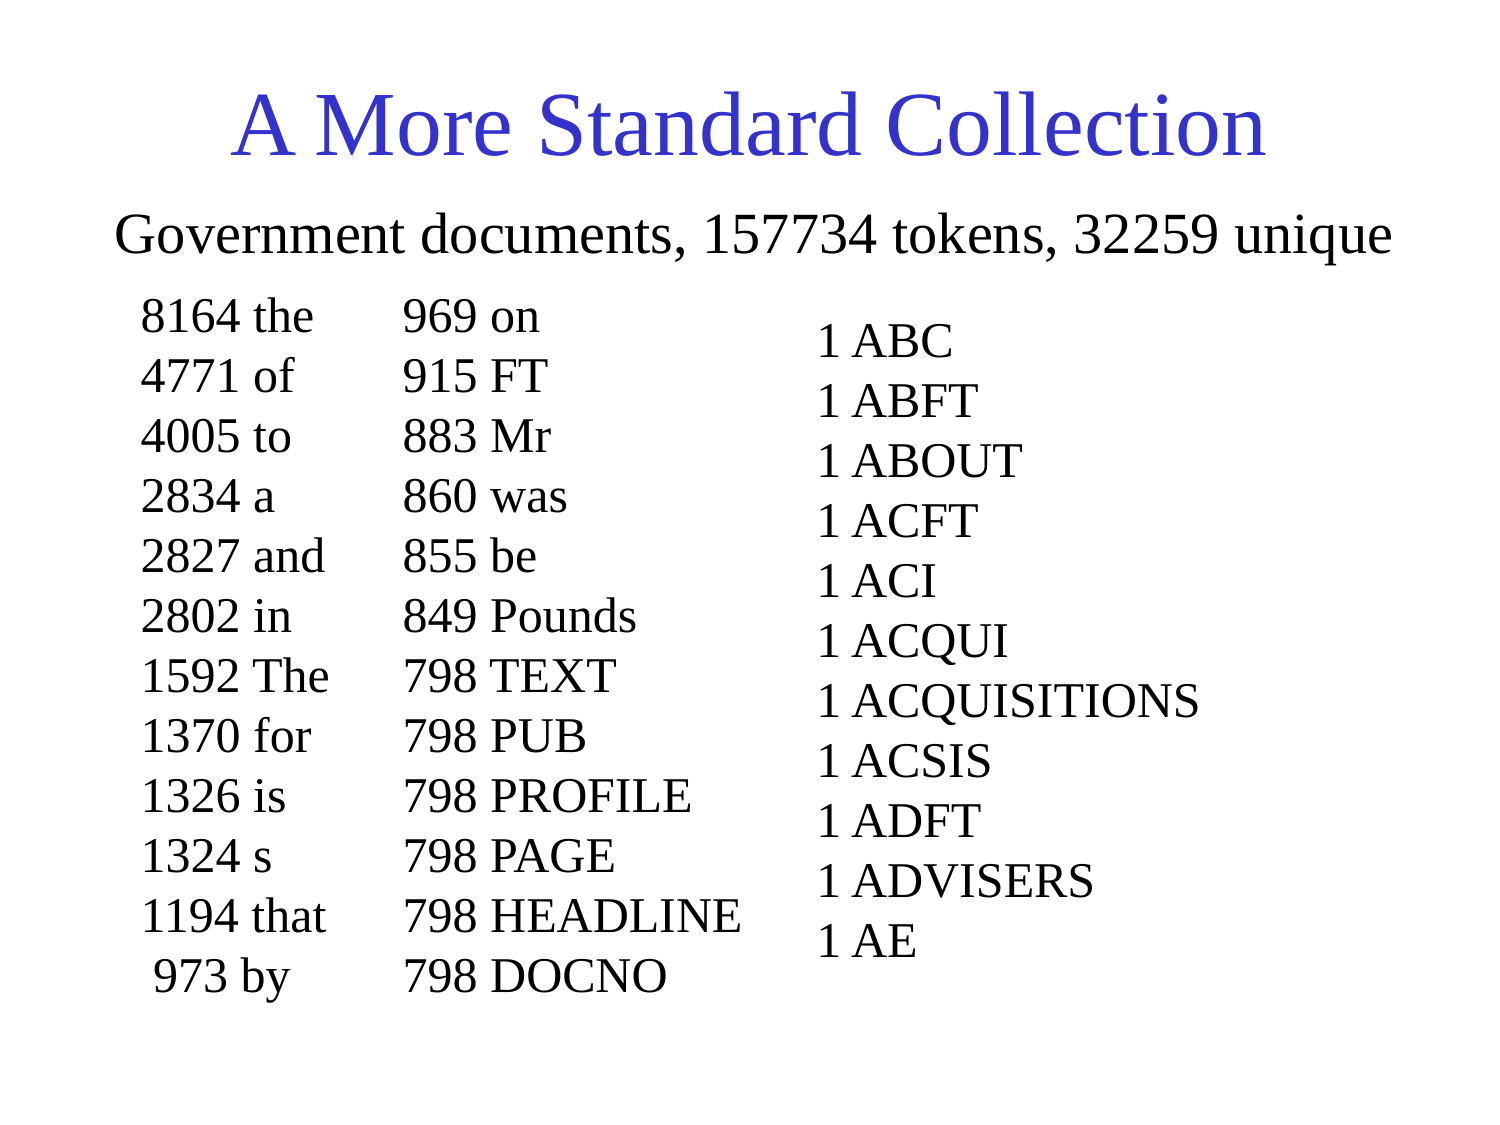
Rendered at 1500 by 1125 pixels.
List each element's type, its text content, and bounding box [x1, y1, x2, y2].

text_box 1 ABC 1 ABFT 1 ABOUT 1 ACFT 1 ACI 1 ACQUI 1 ACQUISITIONS 1 ACSIS 1 ADFT 1 ADVISERS 1 AE [764, 299, 1216, 1035]
text_box 8164 the 4771 of 4005 to 2834 a 2827 and 2802 in 1592 The 1370 for 1326 is 1324 s 1194 that 973 by [125, 274, 345, 1010]
text_box 969 on 915 FT 883 Mr 860 was 855 be 849 Pounds 798 TEXT 798 PUB 798 PROFILE 798 PAGE 798 HEADLINE 798 DOCNO [375, 274, 758, 1070]
text_box Government documents, 157734 tokens, 32259 unique [99, 187, 1409, 273]
title A More Standard Collection [112, 24, 1388, 187]
